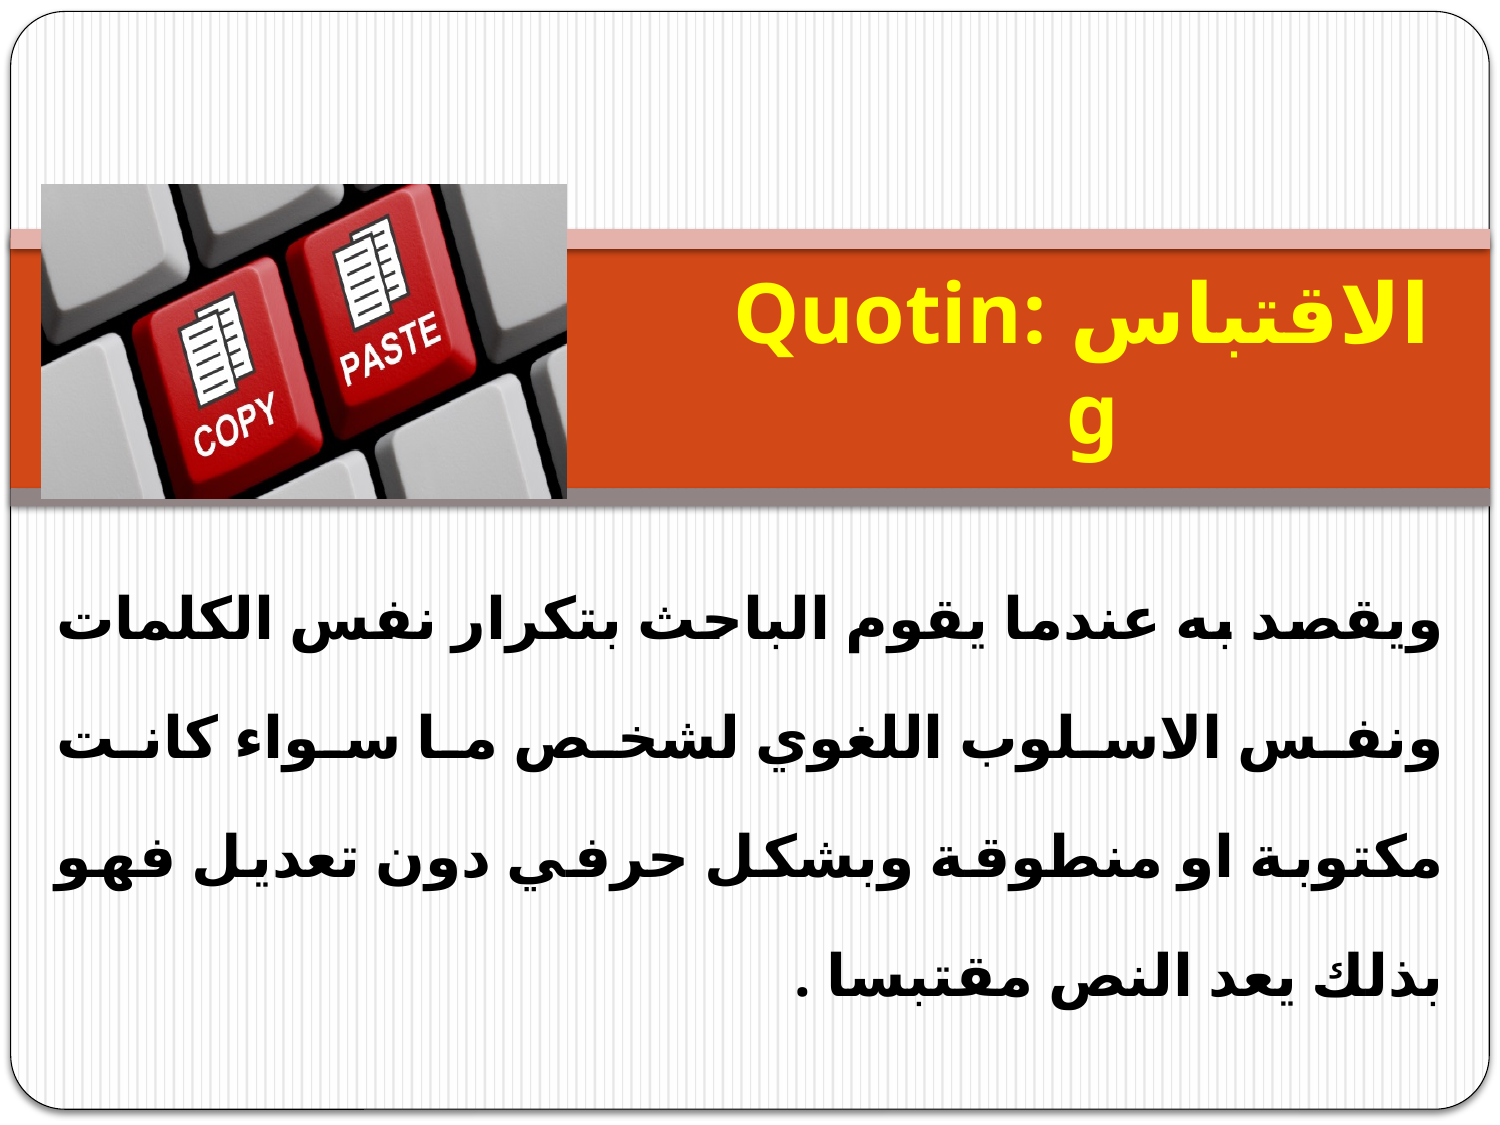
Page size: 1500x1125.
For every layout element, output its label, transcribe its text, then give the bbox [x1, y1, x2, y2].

title الاقتباس :Quoting [702, 243, 1461, 485]
subtitle ويقصد به عندما يقوم الباحث بتكرار نفس الكلمات ونفس الاسلوب اللغوي لشخص ما سواء كانت مكتوبة او منطوقة وبشكل حرفي دون تعديل فهو بذلك يعد النص مقتبسا . [41, 525, 1459, 1047]
picture [40, 184, 568, 500]
